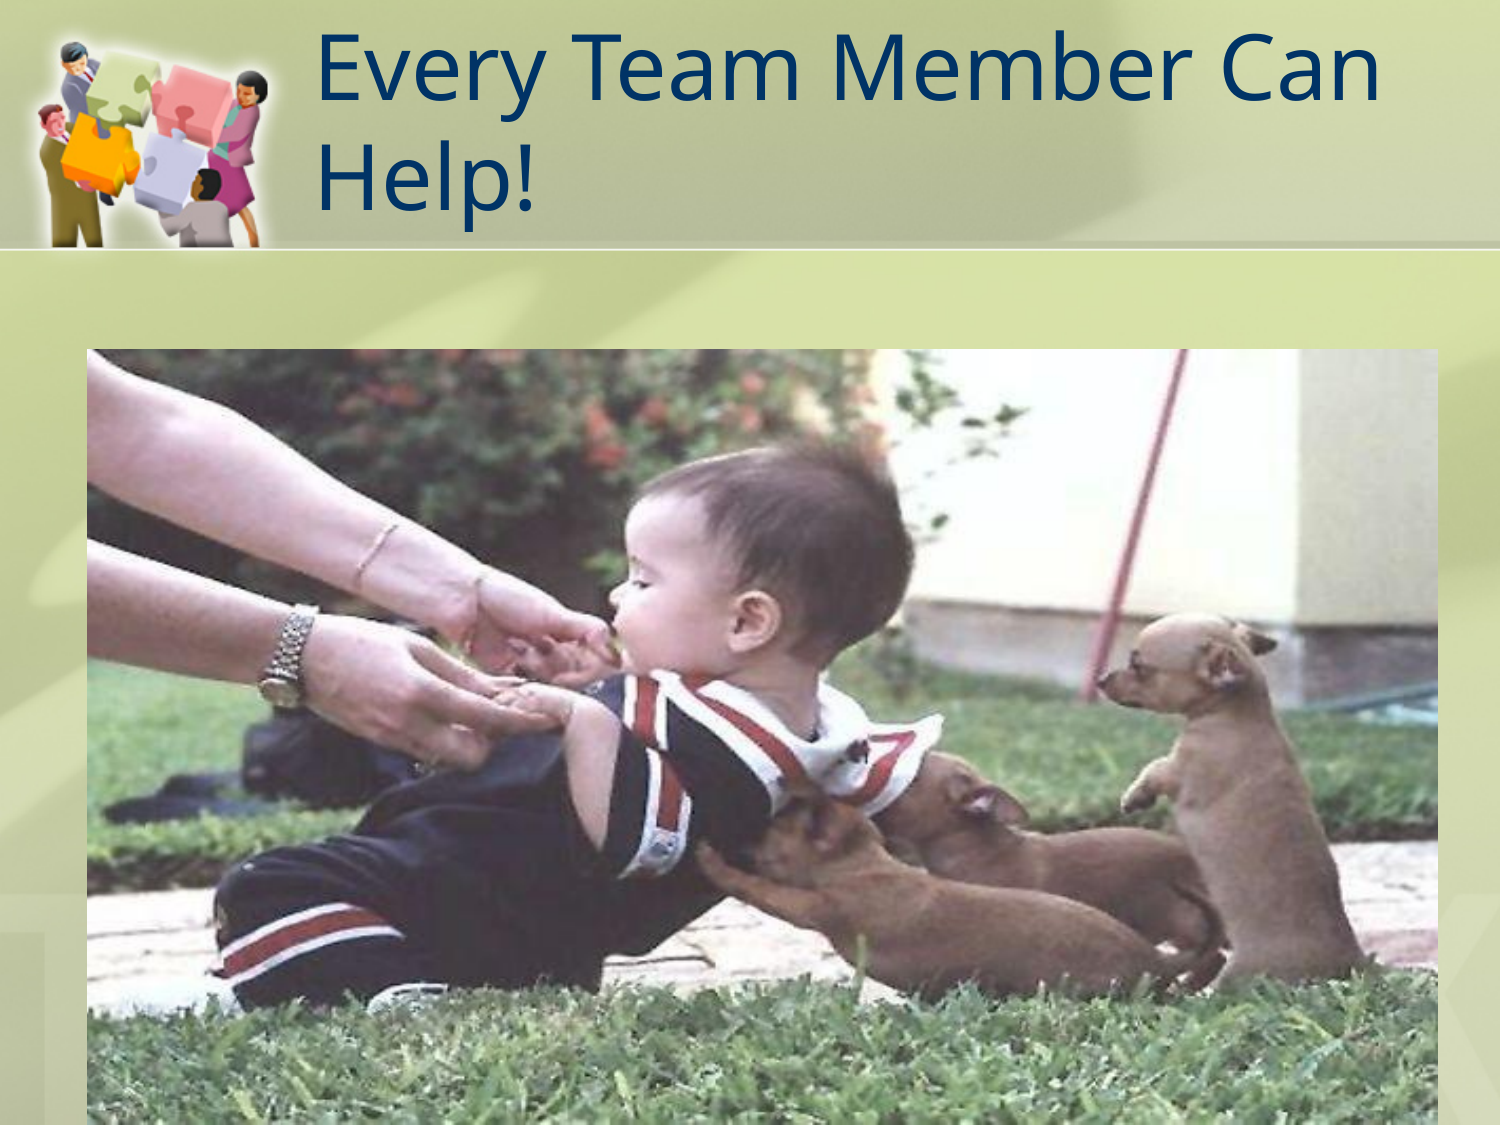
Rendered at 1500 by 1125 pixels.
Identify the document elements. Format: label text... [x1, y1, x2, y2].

picture [0, 0, 1500, 1125]
title Every Team Member Can Help! [298, 24, 1476, 213]
